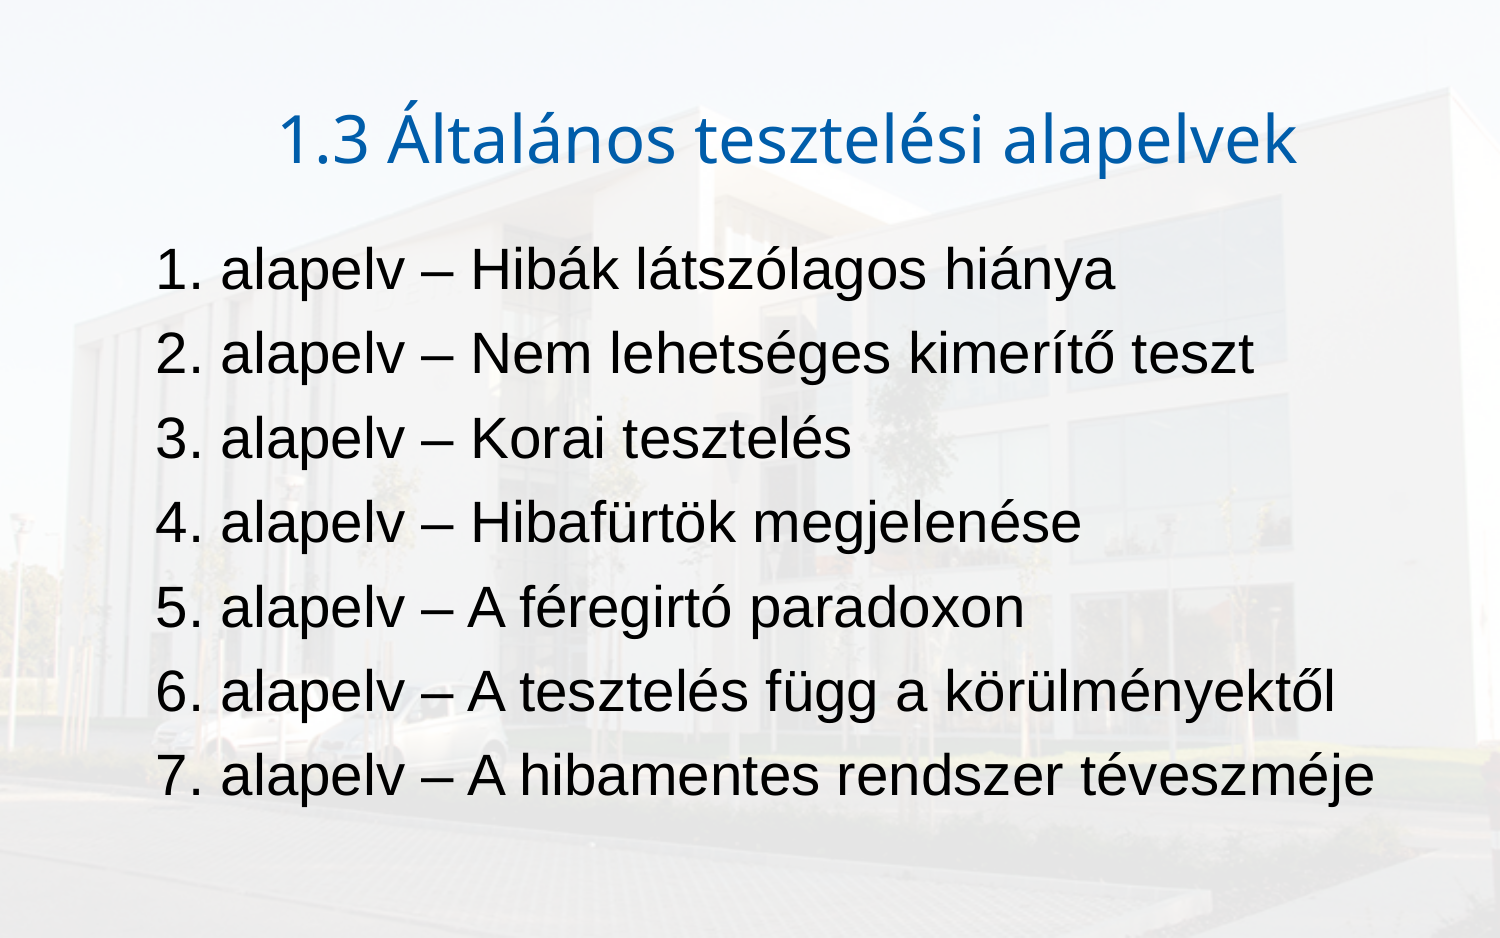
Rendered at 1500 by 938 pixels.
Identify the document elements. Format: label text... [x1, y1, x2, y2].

list 1. alapelv – Hibák látszólagos hiánya 2. alapelv – Nem lehetséges kimerítő teszt 3. alapelv – Korai tesztelés 4. alapelv – Hibafürtök megjelenése 5. alapelv – A féregirtó paradoxon 6. alapelv – A tesztelés függ a körülményektől 7. alapelv – A hibamentes rendszer téveszméje [147, 222, 1436, 825]
title 1.3 Általános tesztelési alapelvek [147, 51, 1436, 222]
